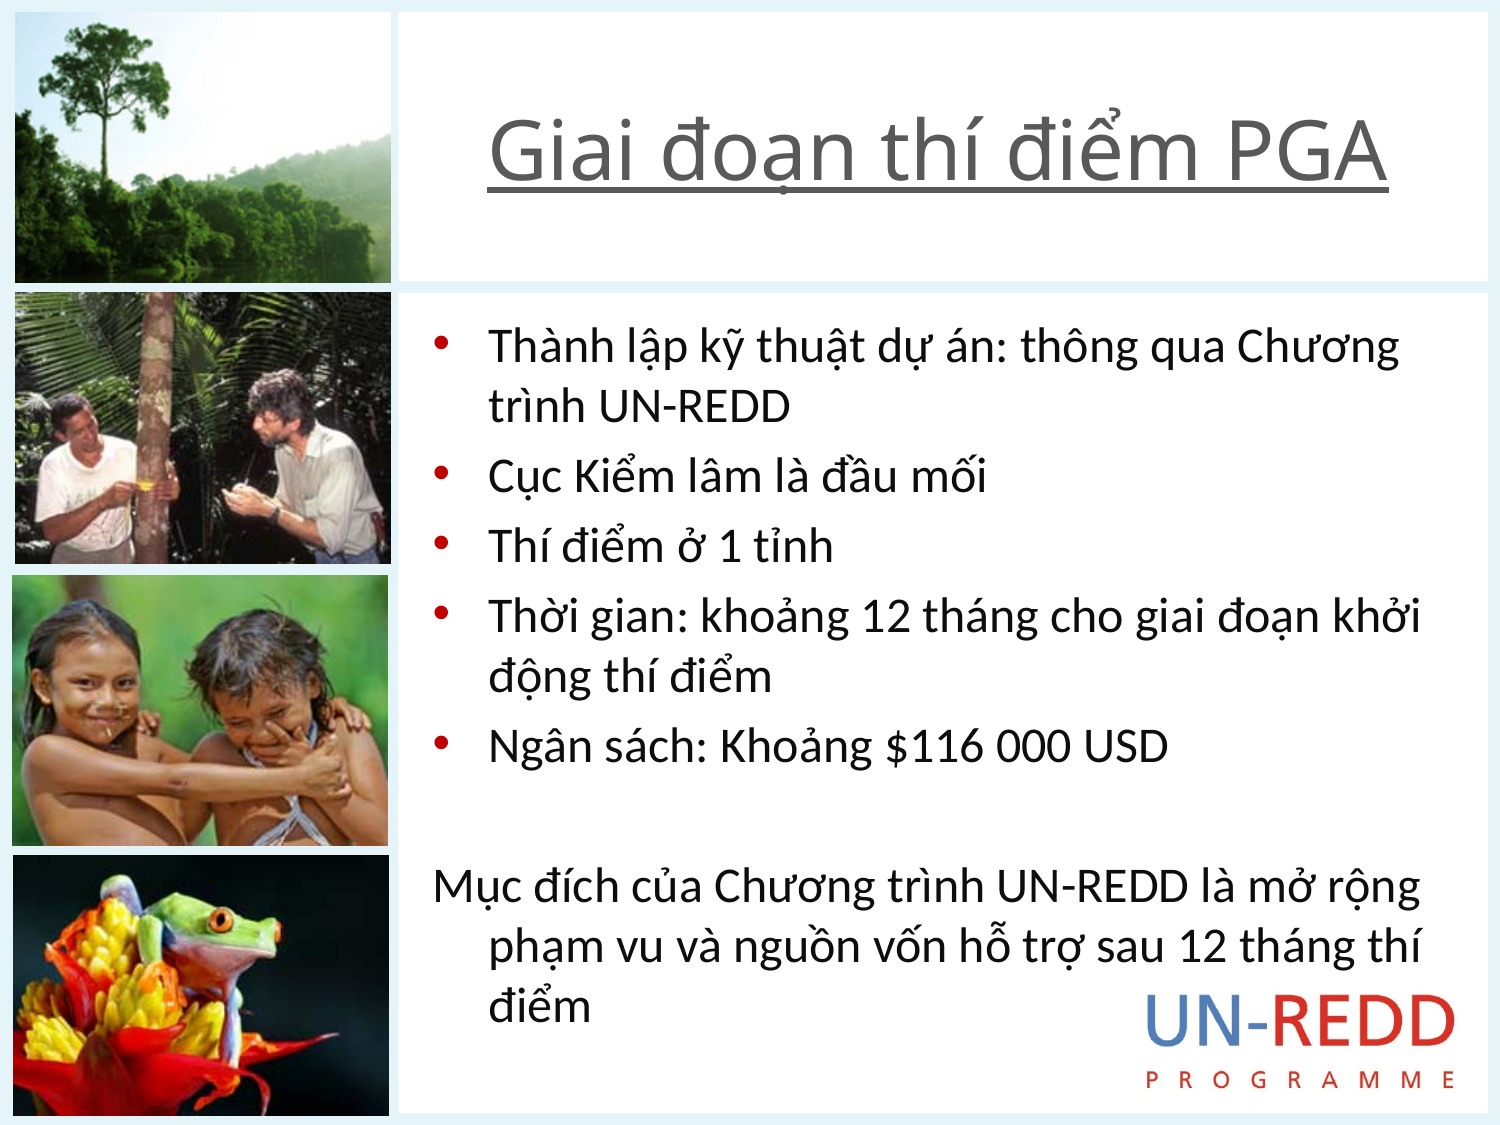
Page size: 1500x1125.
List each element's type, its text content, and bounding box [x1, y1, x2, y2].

list Thành lập kỹ thuật dự án: thông qua Chương trình UN-REDD Cục Kiểm lâm là đầu mối Thí điểm ở 1 tỉnh Thời gian: khoảng 12 tháng cho giai đoạn khởi động thí điểm Ngân sách: Khoảng $116 000 USD Mục đích của Chương trình UN-REDD là mở rộng phạm vu và nguồn vốn hỗ trợ sau 12 tháng thí điểm [417, 304, 1454, 1056]
picture [15, 12, 391, 283]
picture [13, 855, 389, 1116]
title Giai đoạn thí điểm PGA [400, 21, 1475, 274]
picture [15, 292, 391, 564]
picture [1127, 961, 1463, 1106]
picture [12, 575, 388, 846]
